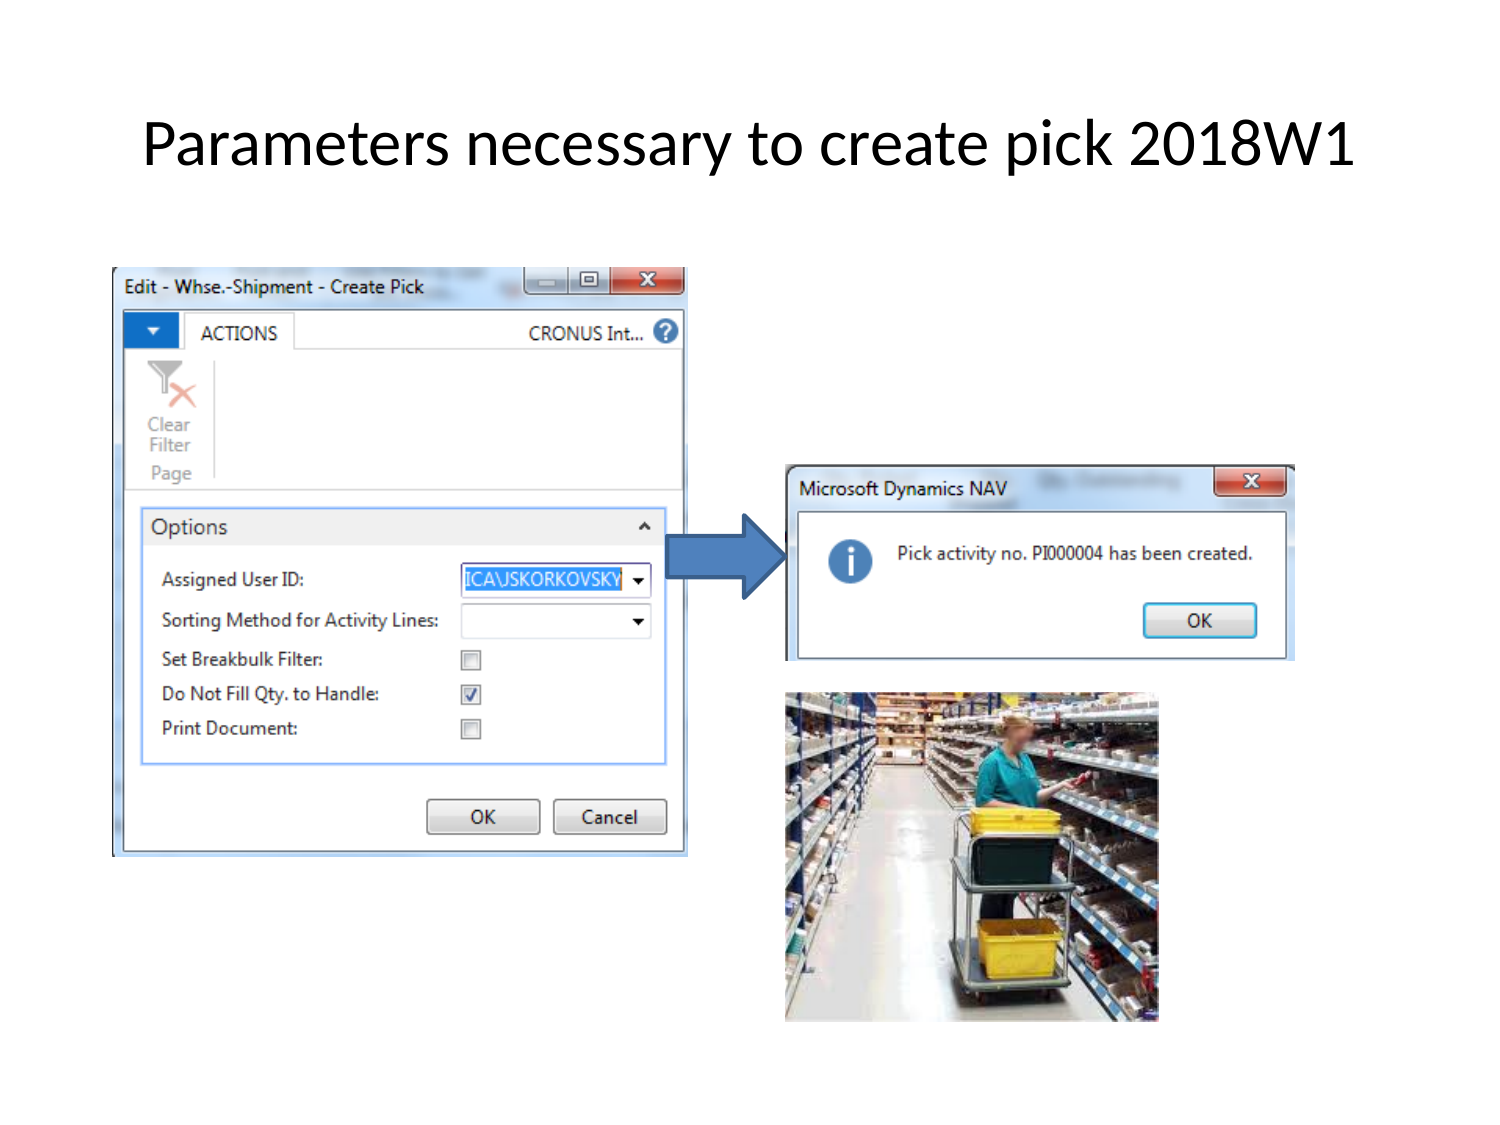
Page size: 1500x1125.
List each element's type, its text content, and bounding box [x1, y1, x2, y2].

picture [785, 691, 1160, 1023]
title Parameters necessary to create pick 2018W1 [75, 45, 1425, 233]
picture [785, 464, 1295, 661]
text_box [693, 513, 780, 600]
picture [111, 267, 688, 858]
